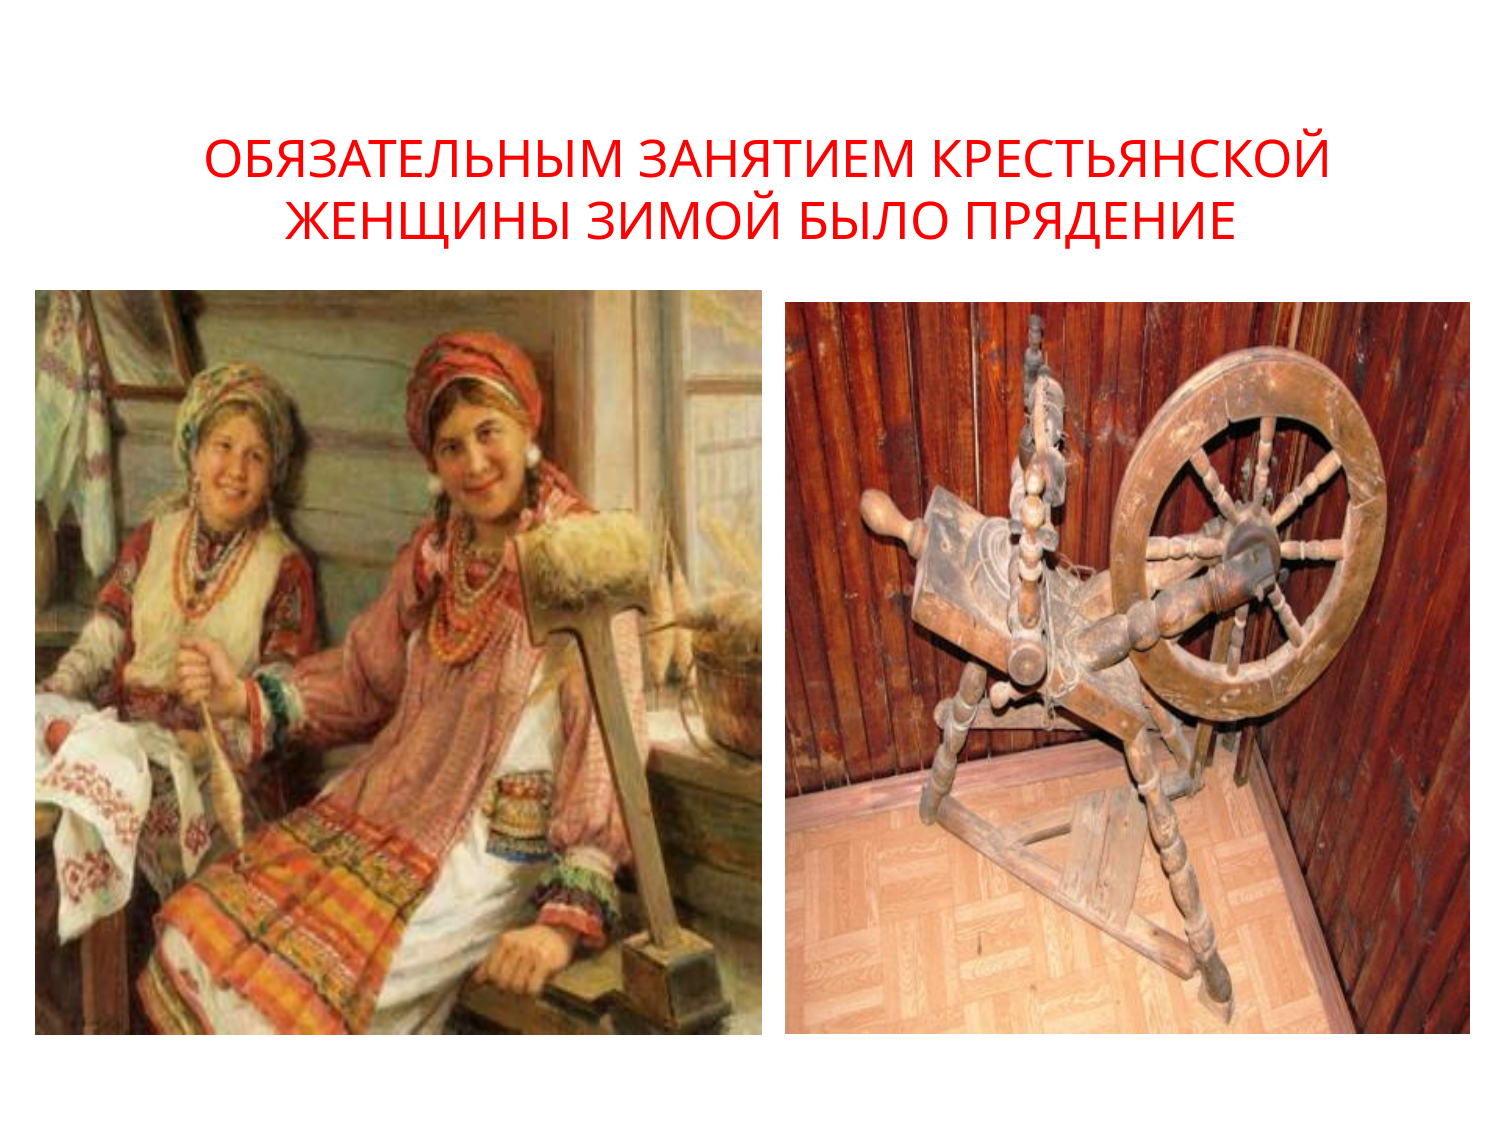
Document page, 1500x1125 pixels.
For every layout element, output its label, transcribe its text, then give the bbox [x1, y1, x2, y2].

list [784, 302, 1471, 1035]
title обязательным Занятием крестьянской женщины зимой было прядение [167, 54, 1356, 258]
picture [34, 290, 763, 1036]
